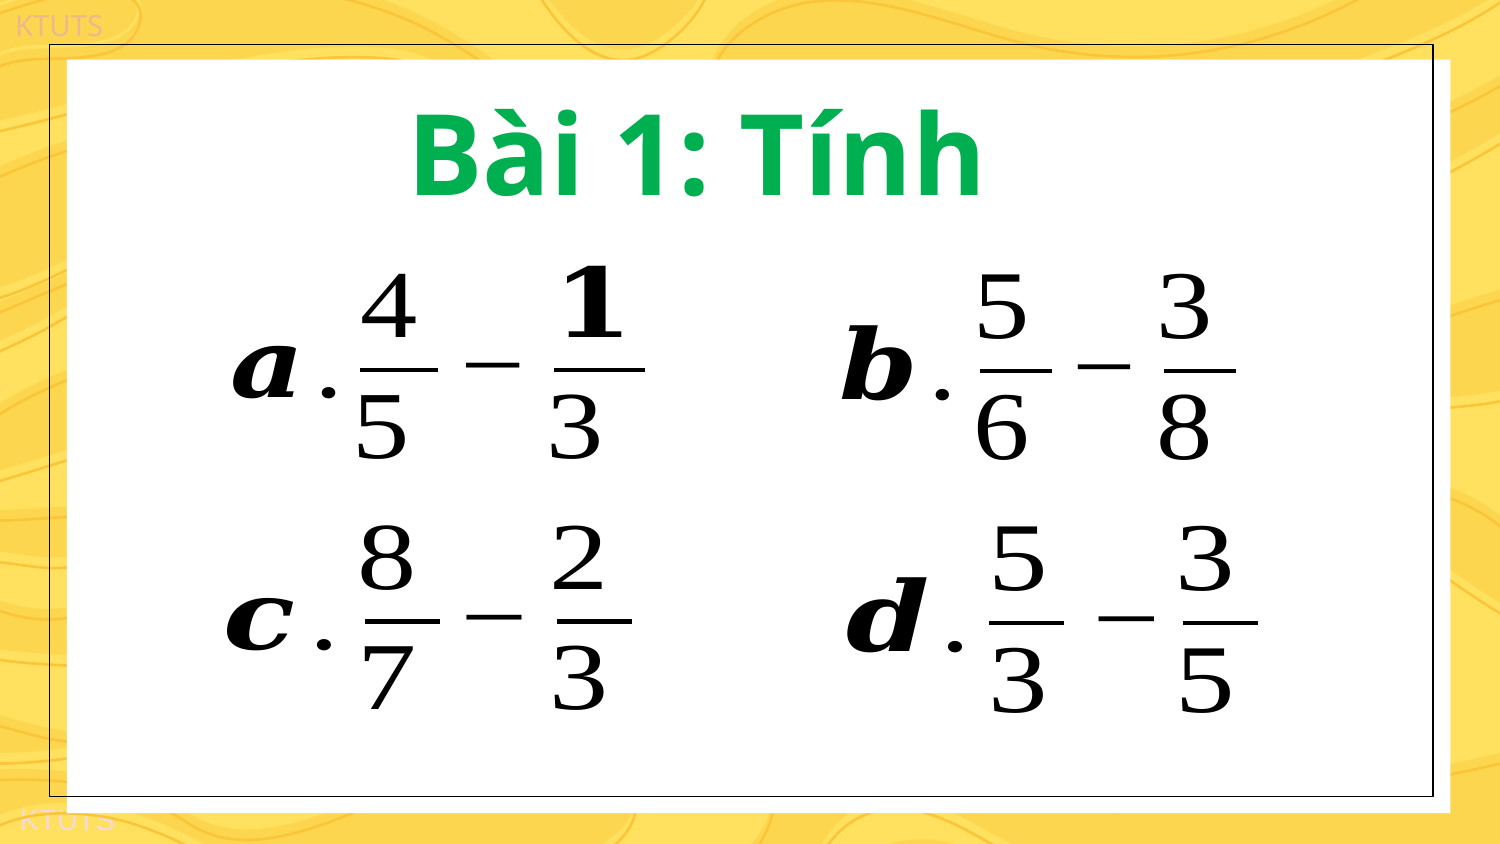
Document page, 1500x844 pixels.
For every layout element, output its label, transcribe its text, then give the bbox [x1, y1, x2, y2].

text_box Bài 1: Tính [387, 72, 1008, 228]
